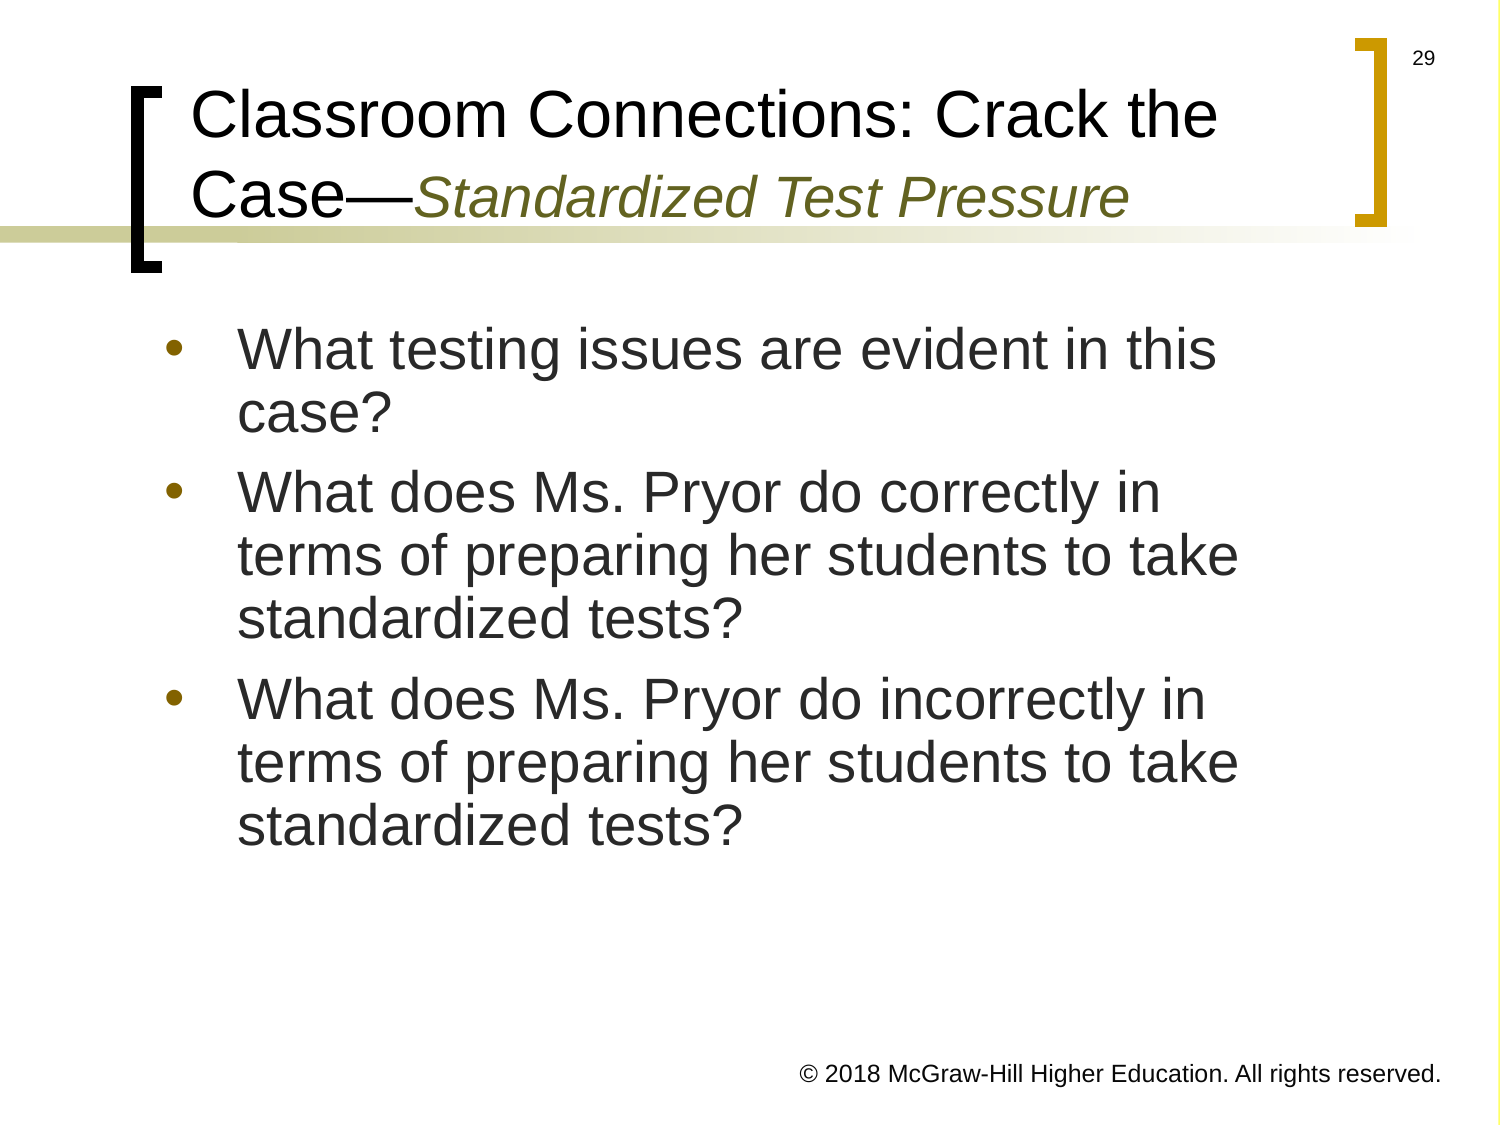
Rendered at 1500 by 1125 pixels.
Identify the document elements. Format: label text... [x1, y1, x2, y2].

list What testing issues are evident in this case? What does Ms. Pryor do correctly in terms of preparing her students to take standardized tests? What does Ms. Pryor do incorrectly in terms of preparing her students to take standardized tests? [149, 311, 1281, 900]
title Classroom Connections: Crack the Case—Standardized Test Pressure [175, 43, 1350, 238]
